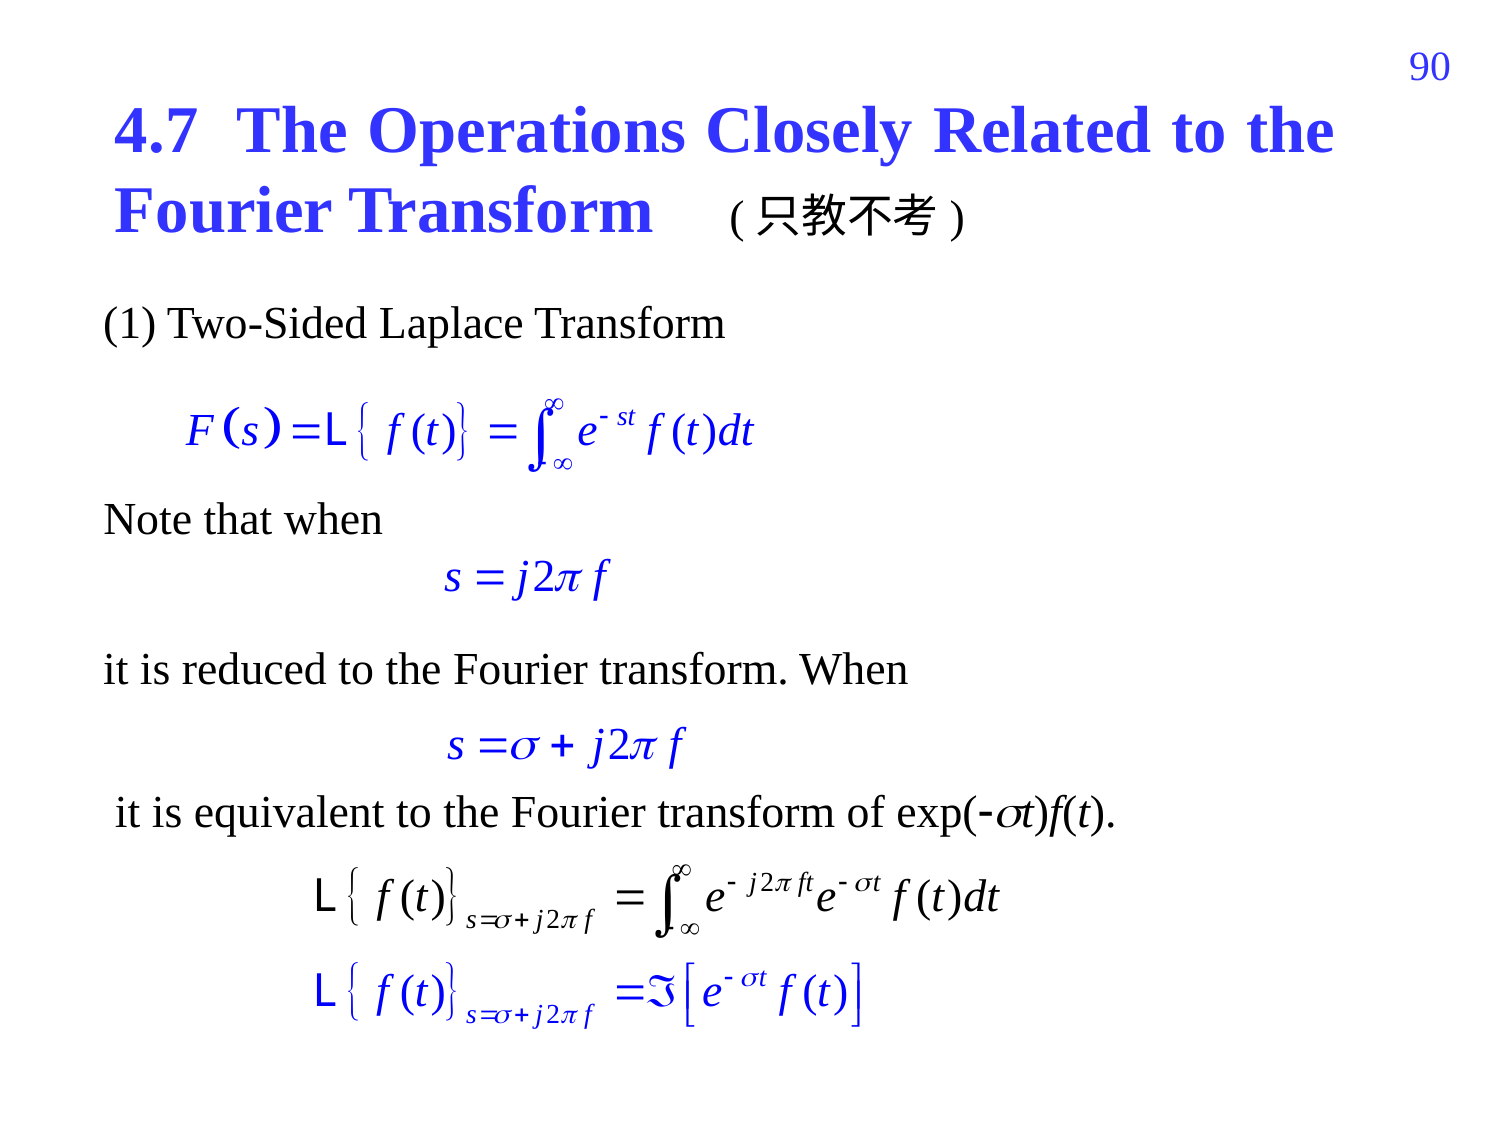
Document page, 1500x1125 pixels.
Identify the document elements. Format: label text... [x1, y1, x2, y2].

text_box 4.7 The Operations Closely Related to the Fourier Transform [100, 78, 1353, 253]
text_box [439, 553, 621, 607]
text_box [308, 958, 873, 1034]
slide_number 406 [1304, 30, 1467, 110]
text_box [308, 851, 1006, 944]
text_box Note that when [88, 481, 585, 552]
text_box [442, 721, 695, 775]
text_box (1) Two-Sided Laplace Transform [88, 285, 1341, 356]
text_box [180, 385, 761, 478]
text_box it is equivalent to the Fourier transform of exp(t)f(t). [100, 773, 1353, 844]
text_box (只教不考) [714, 179, 990, 250]
text_box it is reduced to the Fourier transform. When [88, 631, 1341, 702]
